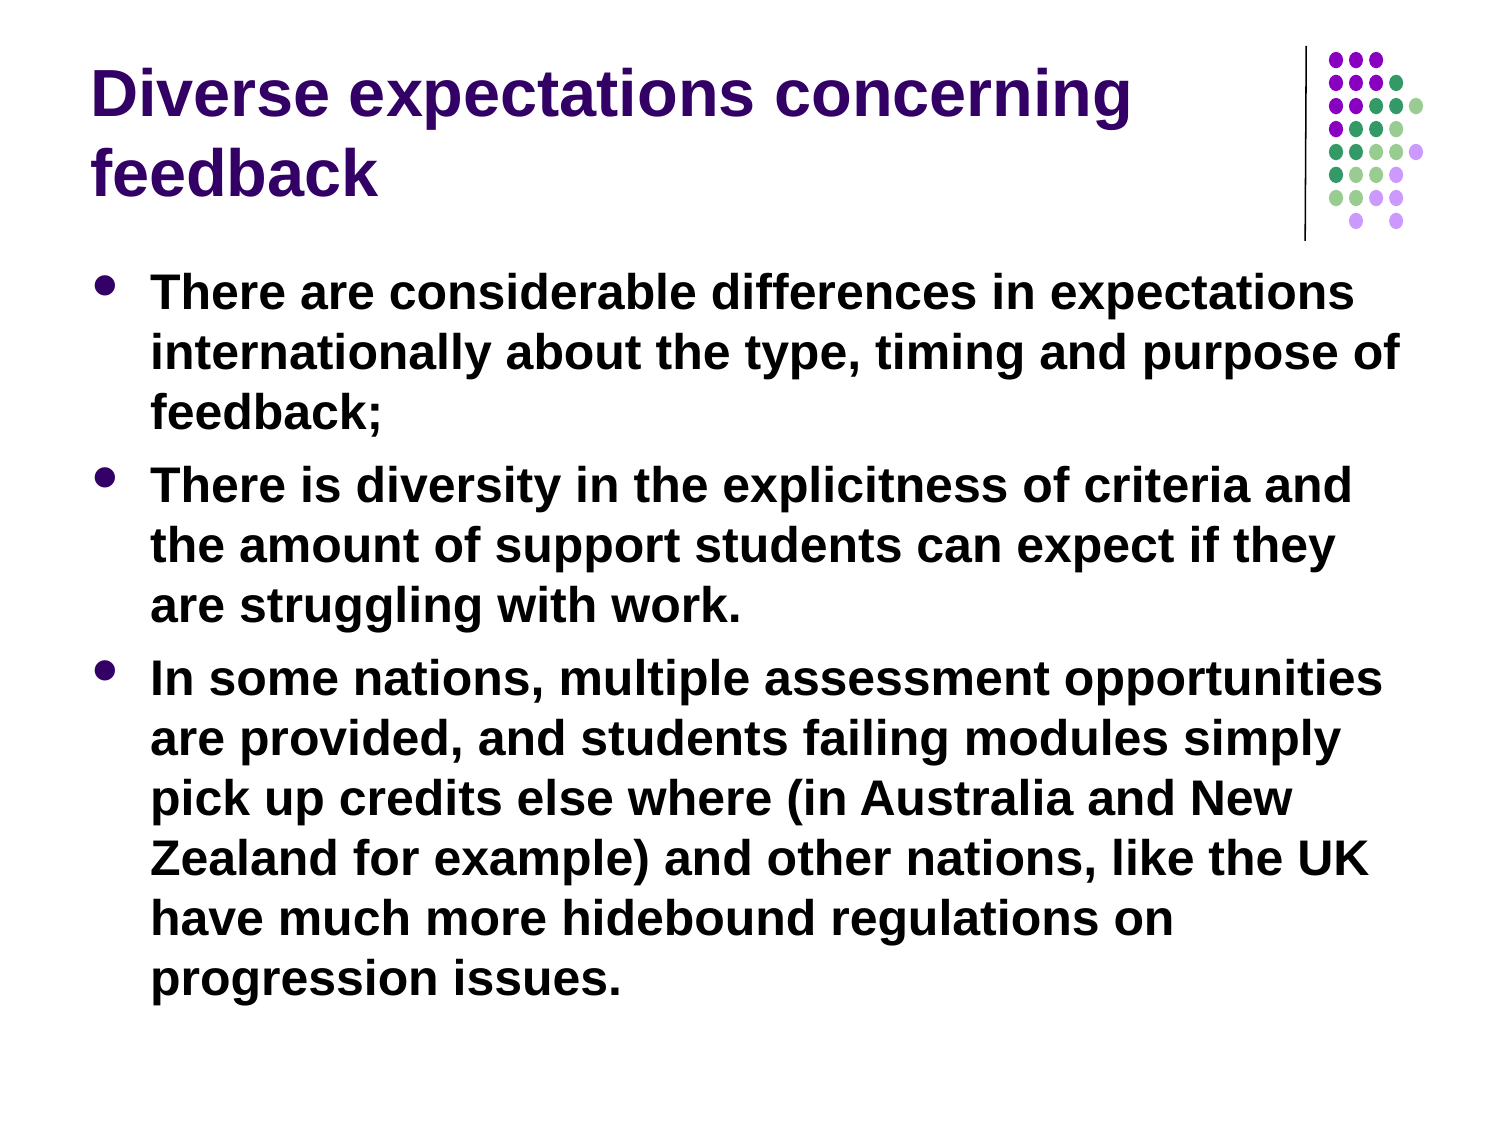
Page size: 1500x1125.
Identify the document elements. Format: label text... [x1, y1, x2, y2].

title Diverse expectations concerning feedback [75, 40, 1313, 218]
list There are considerable differences in expectations internationally about the type, timing and purpose of feedback; There is diversity in the explicitness of criteria and the amount of support students can expect if they are struggling with work. In some nations, multiple assessment opportunities are provided, and students failing modules simply pick up credits else where (in Australia and New Zealand for example) and other nations, like the UK have much more hidebound regulations on progression issues. [76, 252, 1427, 1039]
